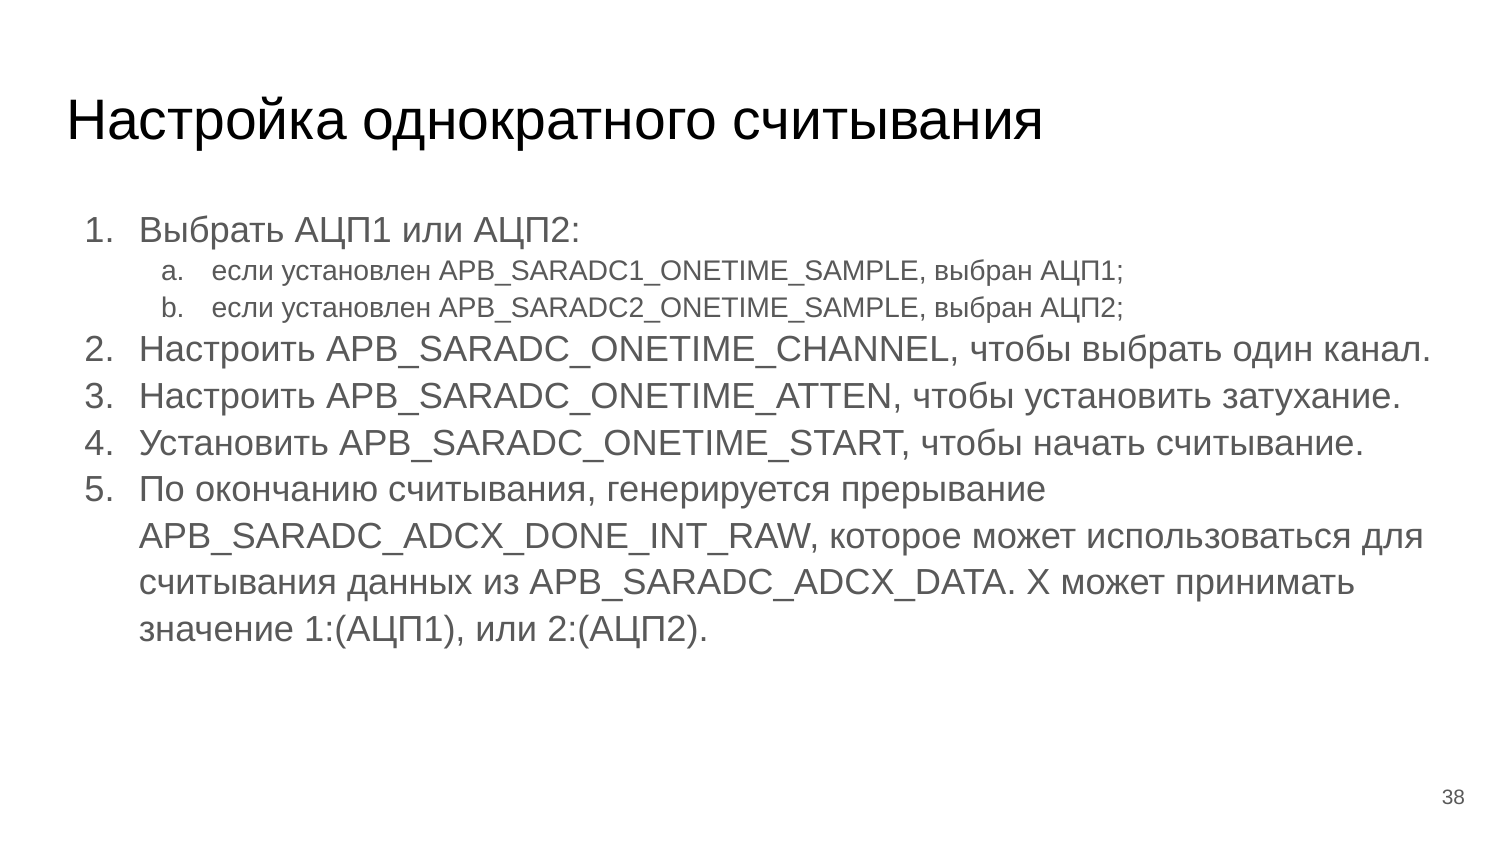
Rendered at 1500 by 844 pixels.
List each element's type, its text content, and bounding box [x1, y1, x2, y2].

slide_number ‹#› [1389, 764, 1480, 830]
title Настройка однократного считывания [51, 72, 1449, 167]
list Выбрать АЦП1 или АЦП2: если установлен APB_SARADC1_ONETIME_SAMPLE, выбран АЦП1; если установлен APB_SARADC2_ONETIME_SAMPLE, выбран АЦП2; Настроить APB_SARADC_ONETIME_CHANNEL, чтобы выбрать один канал. Настроить APB_SARADC_ONETIME_ATTEN, чтобы установить затухание. Установить APB_SARADC_ONETIME_START, чтобы начать считывание. По окончанию считывания, генерируется прерывание APB_SARADC_ADCX_DONE_INT_RAW, которое может использоваться для считывания данных из APB_SARADC_ADCX_DATA. X может принимать значение 1:(АЦП1), или 2:(АЦП2). [51, 189, 1449, 750]
